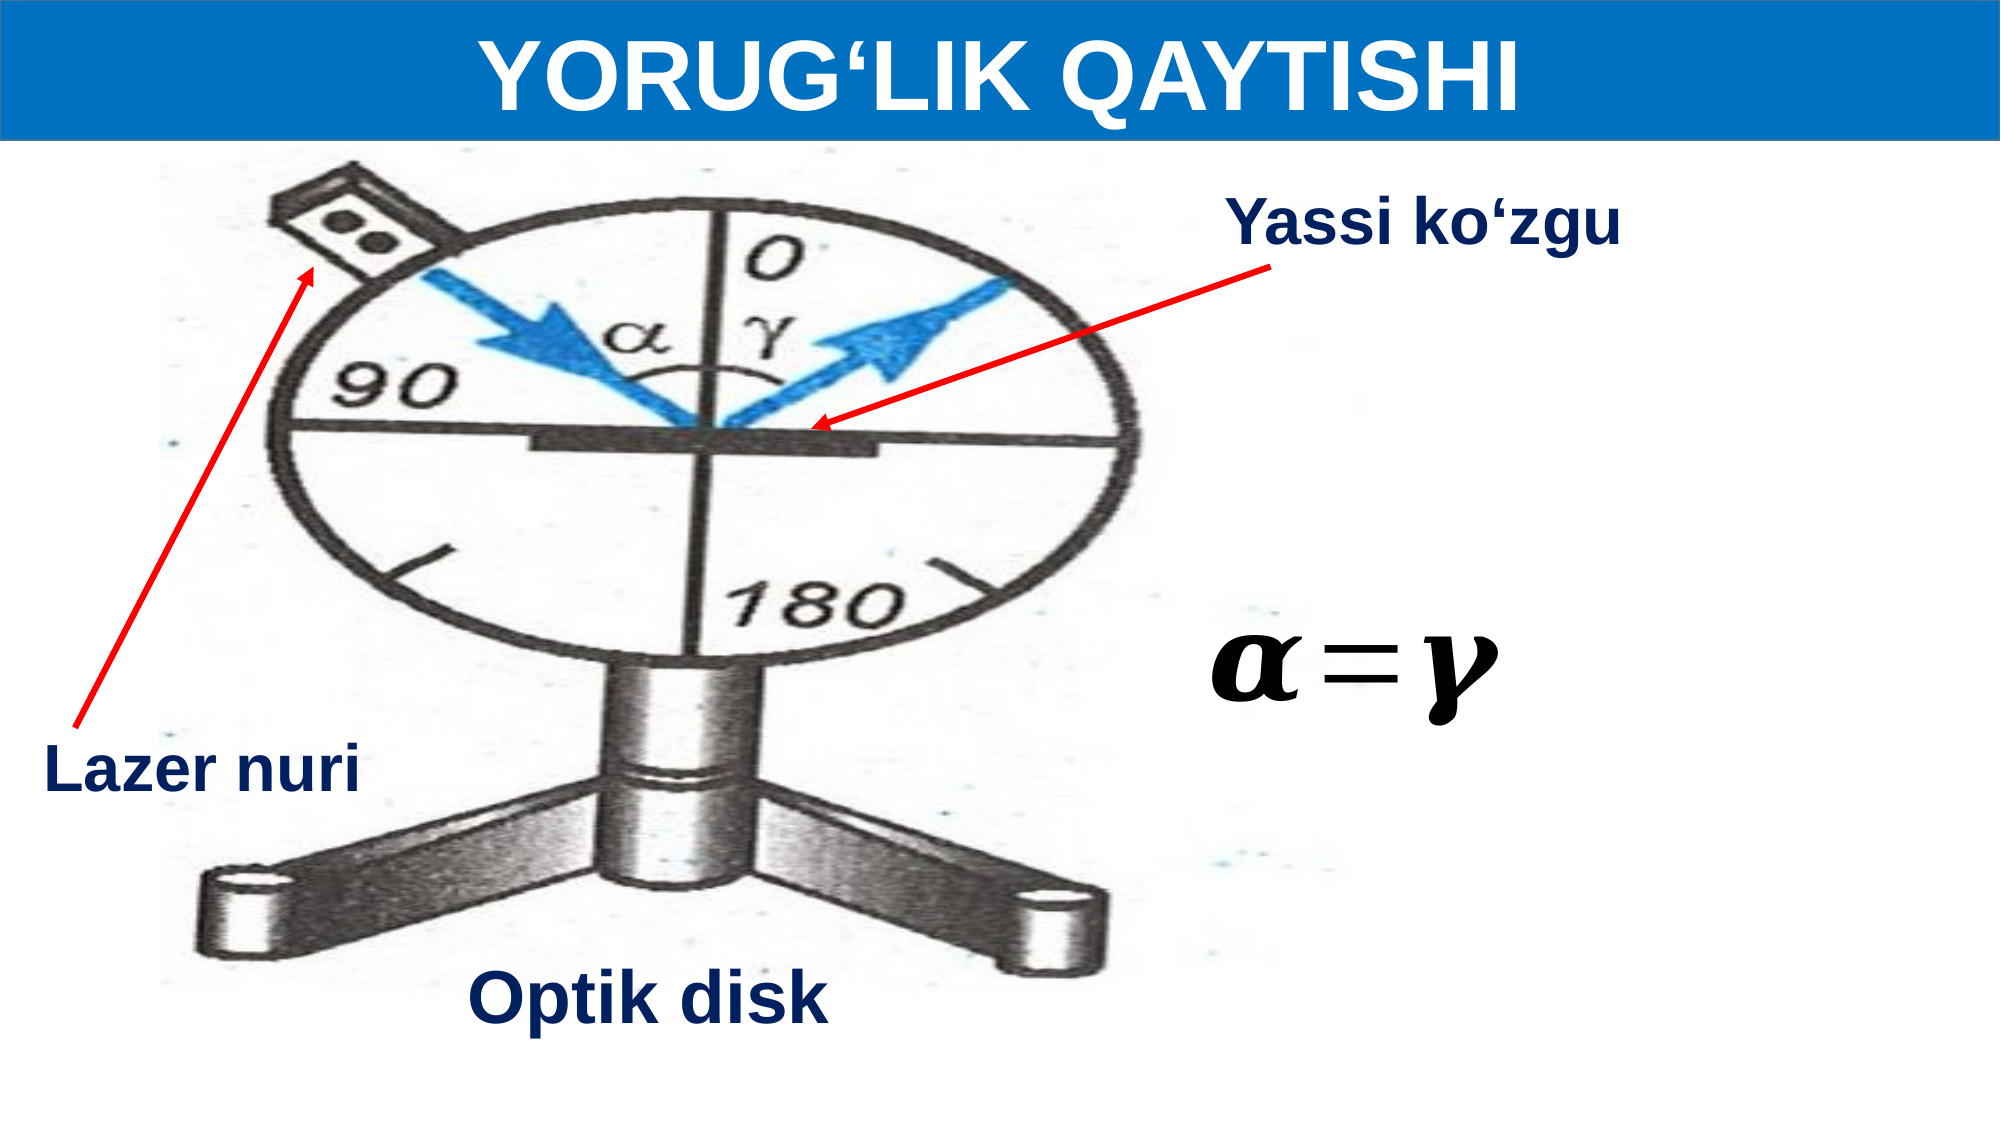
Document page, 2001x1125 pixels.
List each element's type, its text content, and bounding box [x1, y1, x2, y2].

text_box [74, 266, 314, 728]
picture [159, 146, 1425, 995]
text_box Lazer nuri [28, 717, 159, 812]
text_box Optik disk [452, 995, 1040, 1046]
text_box YORUG‘LIK QAYTISHI [0, 0, 2000, 141]
text_box Yassi ko‘zgu [1425, 170, 1641, 266]
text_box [810, 266, 1271, 429]
